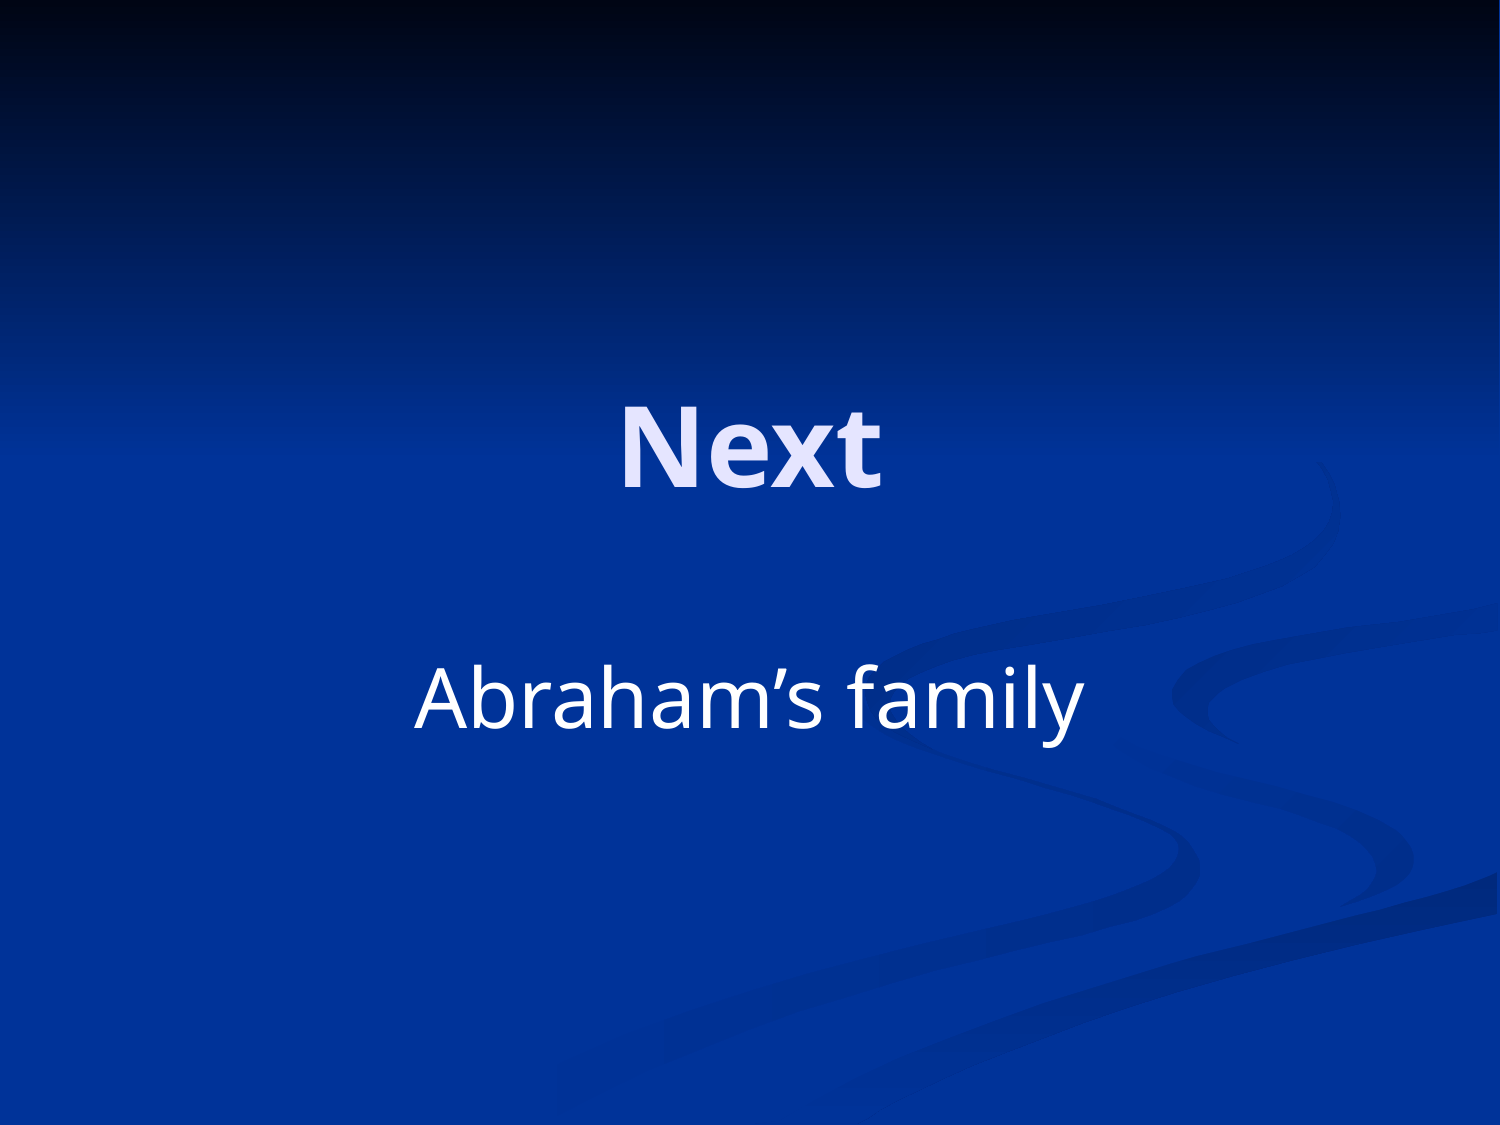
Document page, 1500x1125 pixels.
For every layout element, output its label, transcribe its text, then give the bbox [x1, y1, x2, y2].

title Next [112, 284, 1388, 601]
subtitle Abraham’s family [224, 637, 1276, 926]
